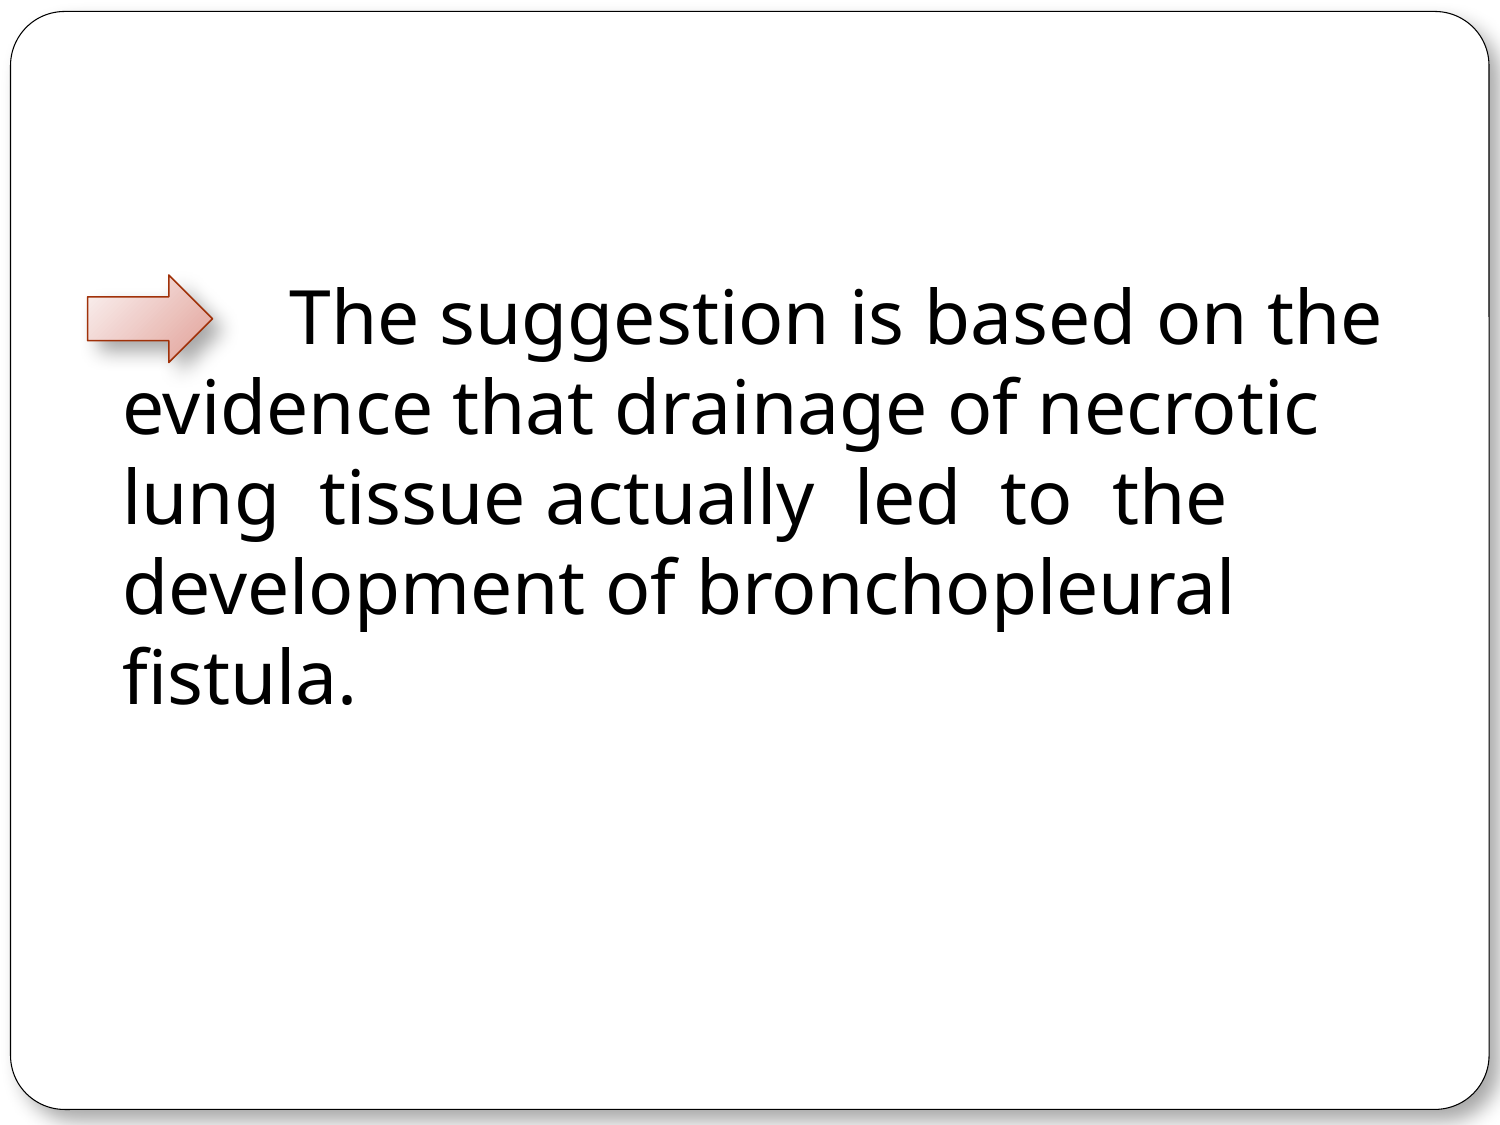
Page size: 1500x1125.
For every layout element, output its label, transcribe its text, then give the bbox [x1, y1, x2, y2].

list The suggestion is based on the evidence that drainage of necrotic lung tissue actually led to the development of bronchopleural fistula. [62, 262, 1425, 838]
text_box [86, 274, 214, 364]
